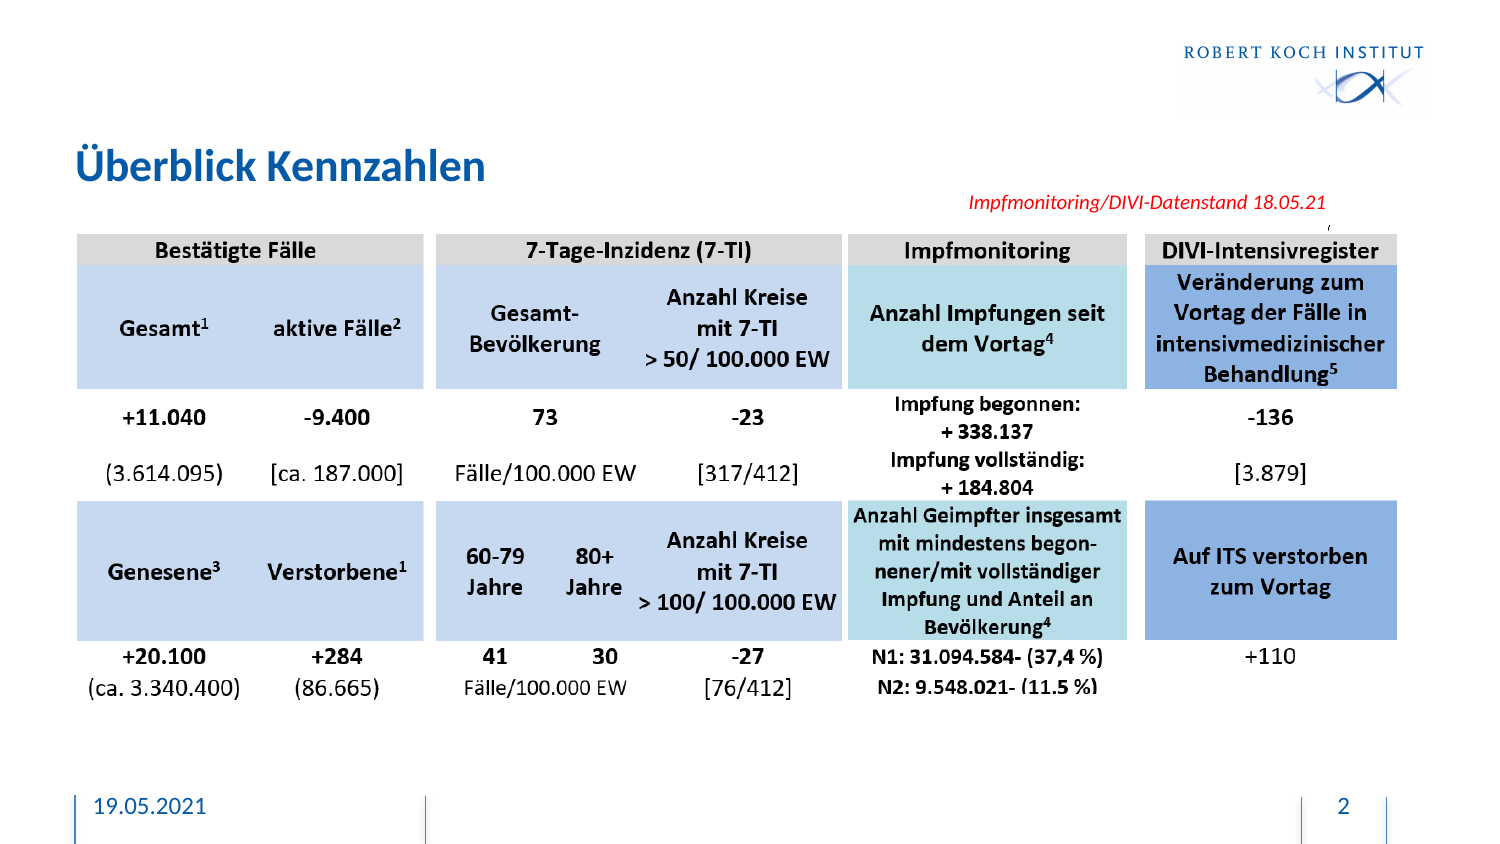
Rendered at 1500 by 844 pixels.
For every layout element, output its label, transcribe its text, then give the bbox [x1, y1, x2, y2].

text_box Impfmonitoring/DIVI-Datenstand 18.05.21 [953, 181, 1419, 222]
title Überblick Kennzahlen [75, 104, 1385, 222]
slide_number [92, 782, 398, 827]
picture [1178, 40, 1430, 114]
picture [63, 219, 1406, 708]
slide_number 2 [1302, 782, 1385, 827]
